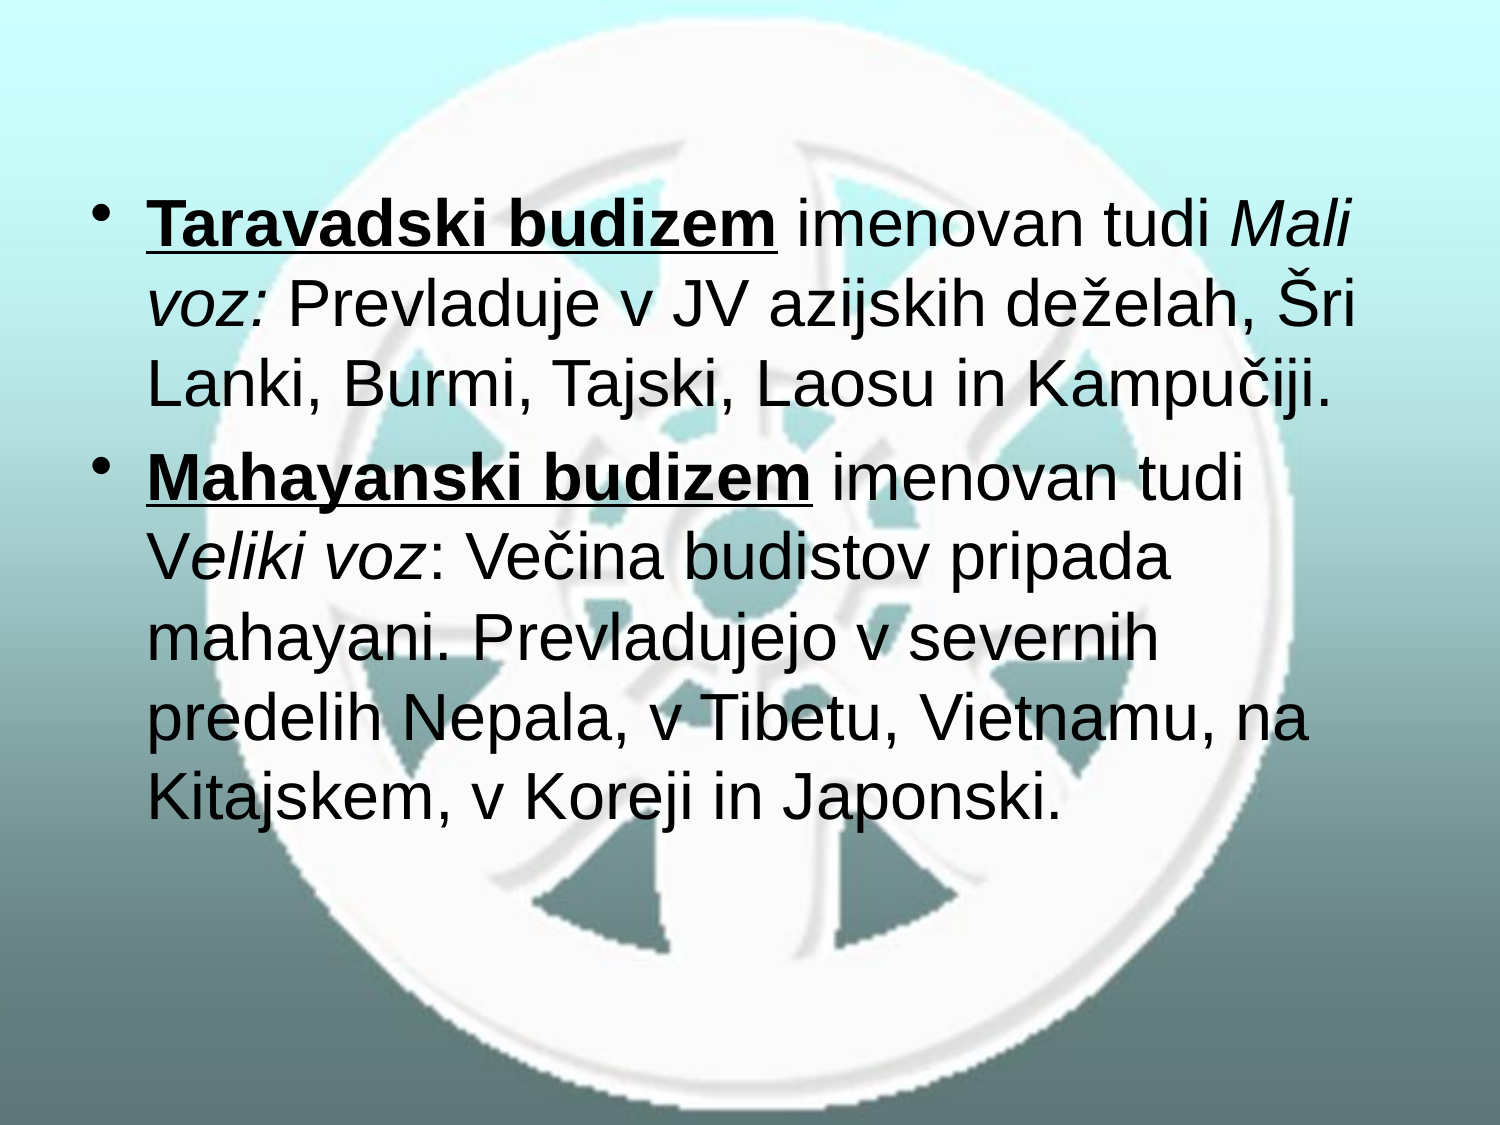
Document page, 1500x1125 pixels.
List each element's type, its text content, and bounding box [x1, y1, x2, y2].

list Taravadski budizem imenovan tudi Mali voz: Prevladuje v JV azijskih deželah, Šri Lanki, Burmi, Tajski, Laosu in Kampučiji. Mahayanski budizem imenovan tudi Veliki voz: Večina budistov pripada mahayani. Prevladujejo v severnih predelih Nepala, v Tibetu, Vietnamu, na Kitajskem, v Koreji in Japonski. [75, 172, 1425, 1005]
picture [0, 0, 1500, 1125]
